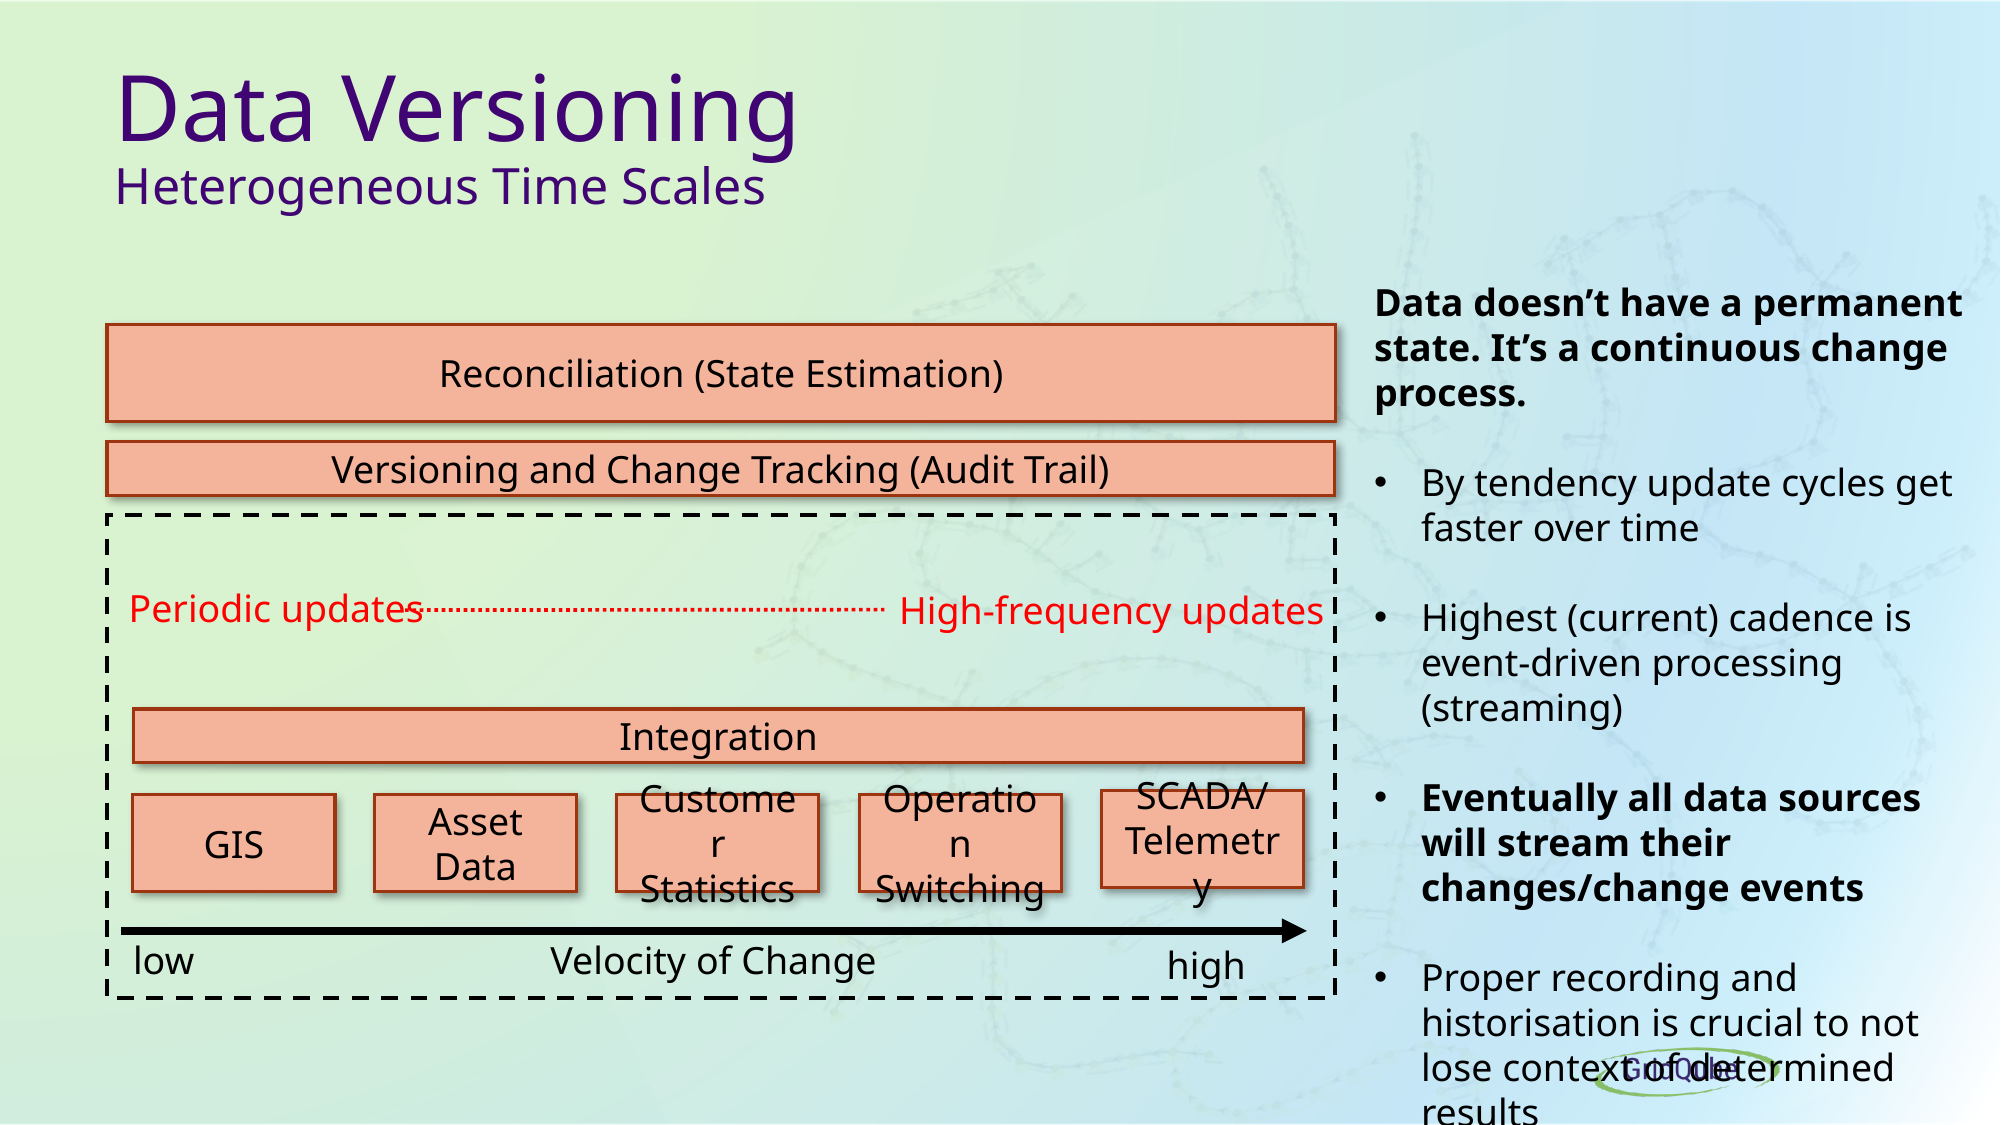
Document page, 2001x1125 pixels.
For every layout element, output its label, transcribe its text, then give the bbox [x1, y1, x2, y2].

text_box Data doesn’t have a permanent state. It’s a continuous change process. By tendency update cycles get faster over time Highest (current) cadence is event-driven processing (streaming) Eventually all data sources will stream their changes/change events Proper recording and historisation is crucial to not lose context of determined results [1359, 271, 1980, 1125]
title Data Versioning Heterogeneous Time Scales [99, 44, 1900, 233]
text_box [106, 324, 1337, 999]
picture [0, 0, 2000, 1125]
